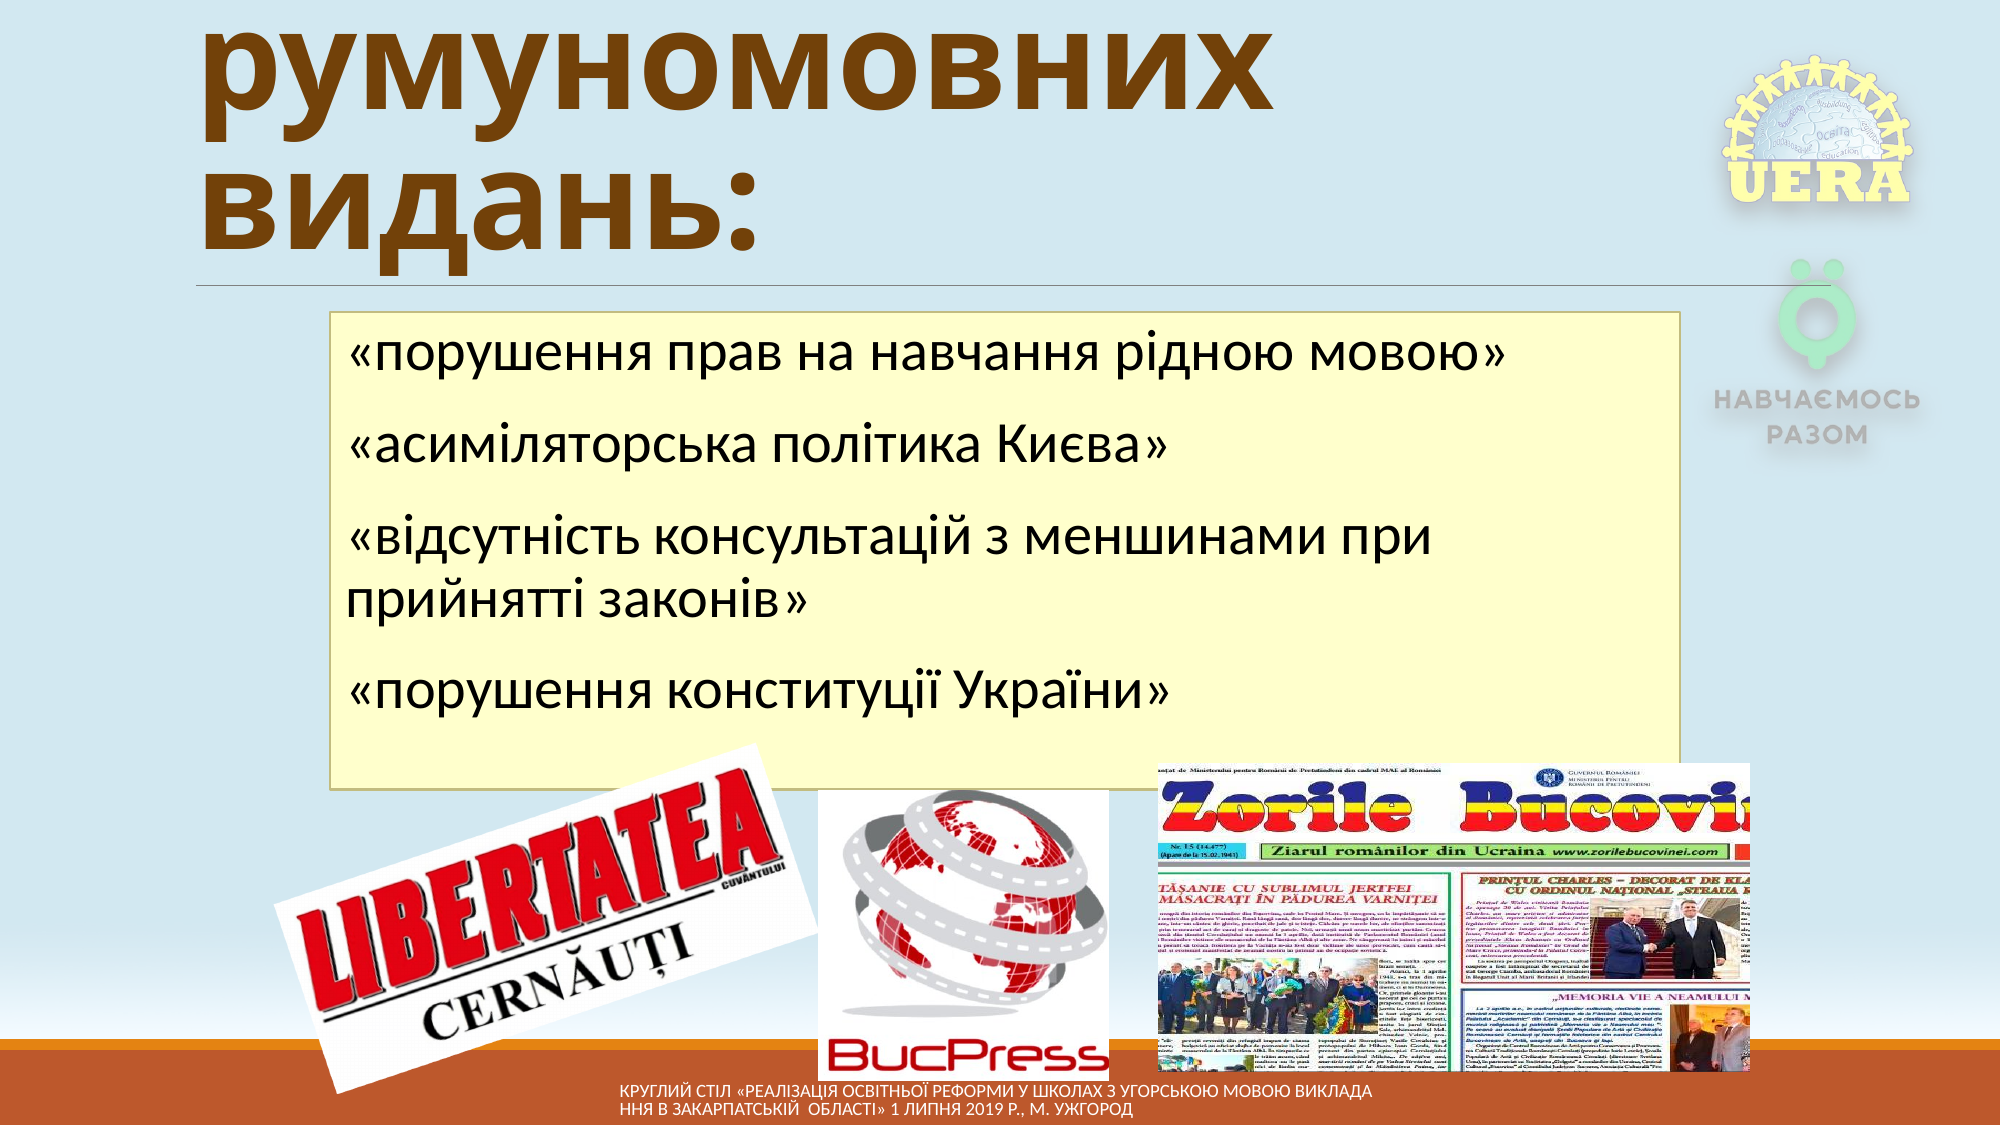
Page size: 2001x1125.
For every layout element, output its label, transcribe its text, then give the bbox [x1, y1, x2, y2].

list «порушення прав на навчання рідною мовою» «асиміляторська політика Києва» «відсутність консультацій з меншинами при прийнятті законів» «порушення конституції України» [329, 311, 1681, 791]
title Меседжі румуномовних видань: [180, 47, 1830, 285]
footer КРУГЛий СТІЛ «Реалізація освітньої реформи у школах з угорською мовою викладання в Закарпатській області» 1 липня 2019 р., м. Ужгород [604, 1059, 1396, 1120]
picture [1157, 762, 1751, 1073]
picture [274, 743, 1109, 1093]
